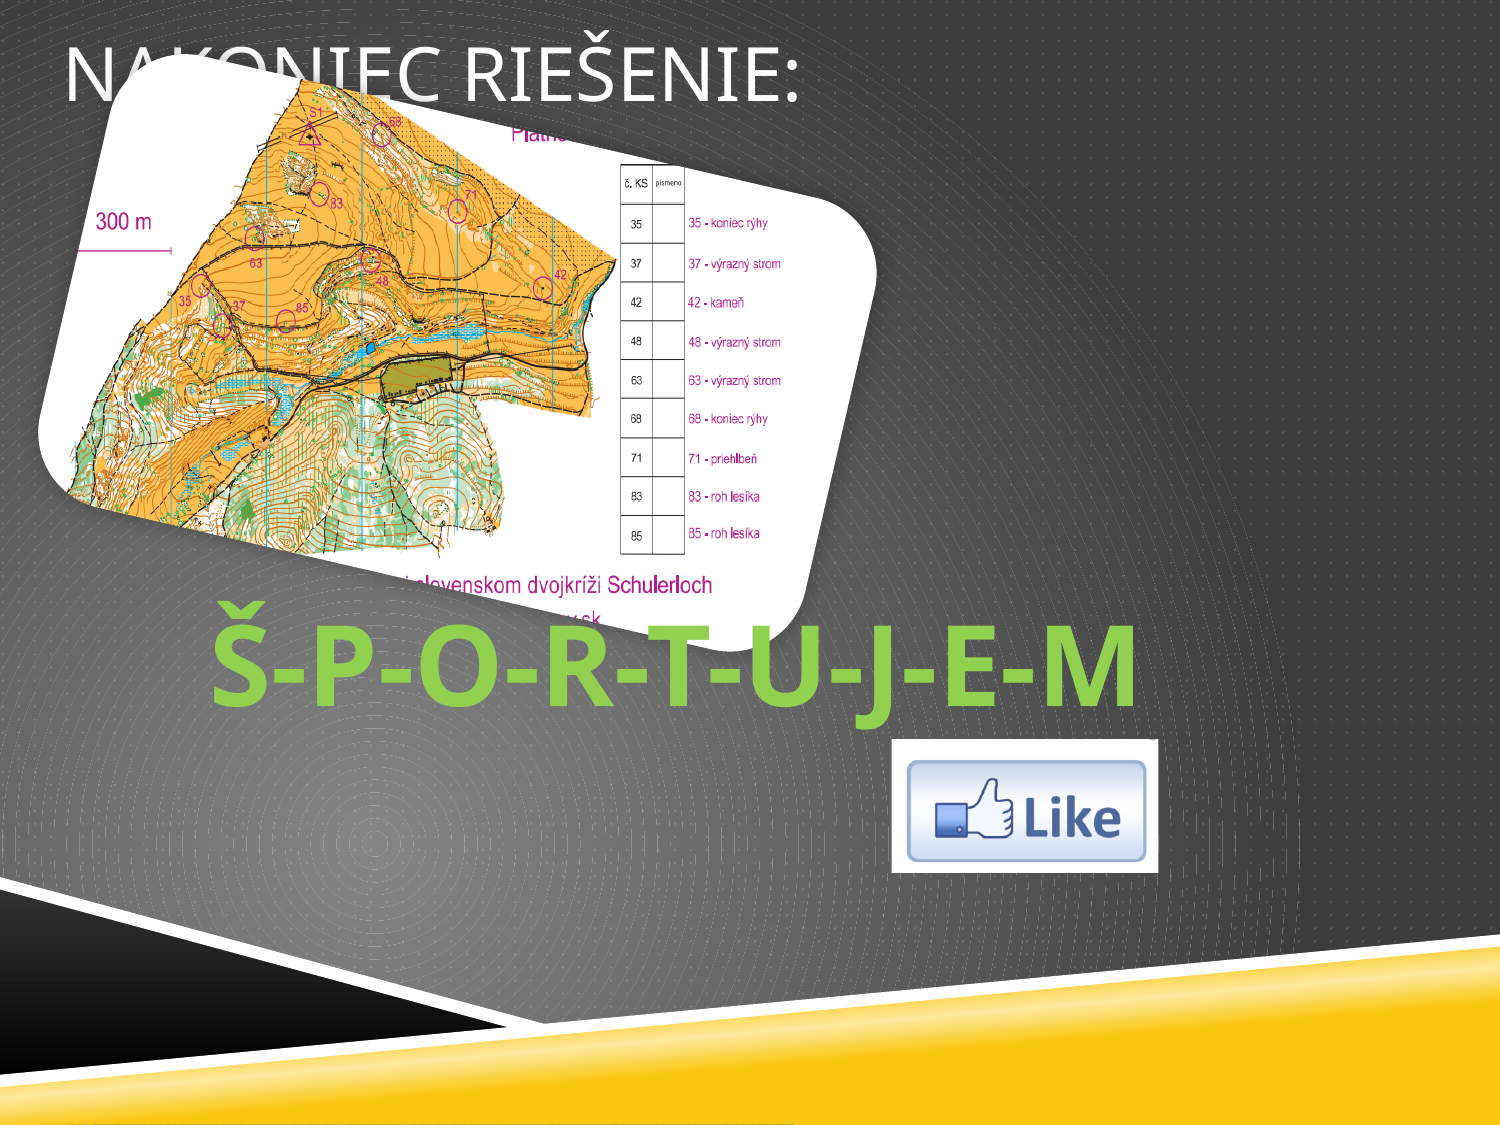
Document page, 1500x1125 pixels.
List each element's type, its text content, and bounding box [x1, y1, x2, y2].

picture [891, 739, 1159, 873]
picture [38, 54, 877, 586]
text_box Š-P-O-R-T-U-J-E-M [194, 586, 1287, 837]
text_box Nakoniec riešenie: [47, 19, 1140, 270]
